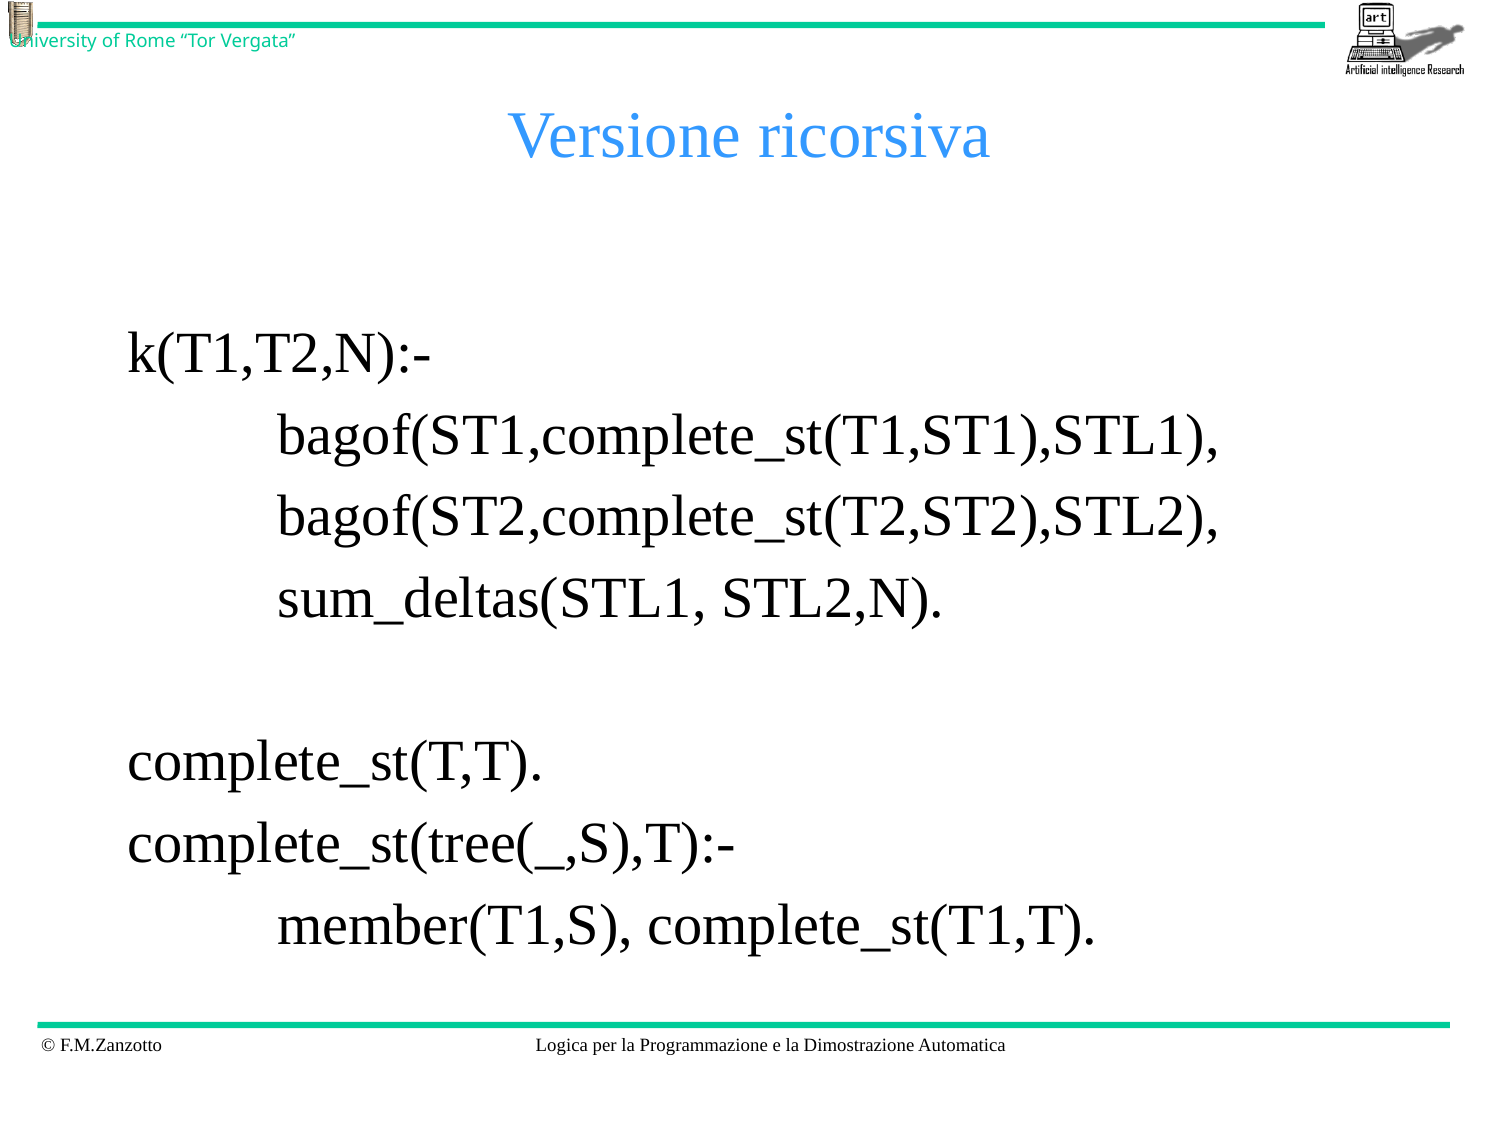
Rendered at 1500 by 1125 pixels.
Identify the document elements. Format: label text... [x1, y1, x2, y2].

picture [4, 0, 38, 50]
picture [1337, 0, 1475, 77]
title Versione ricorsiva [112, 74, 1388, 188]
list k(T1,T2,N):- bagof(ST1,complete_st(T1,ST1),STL1), bagof(ST2,complete_st(T2,ST2),STL2), sum_deltas(STL1, STL2,N). complete_st(T,T). complete_st(tree(_,S),T):- member(T1,S), complete_st(T1,T). [112, 224, 1388, 1001]
